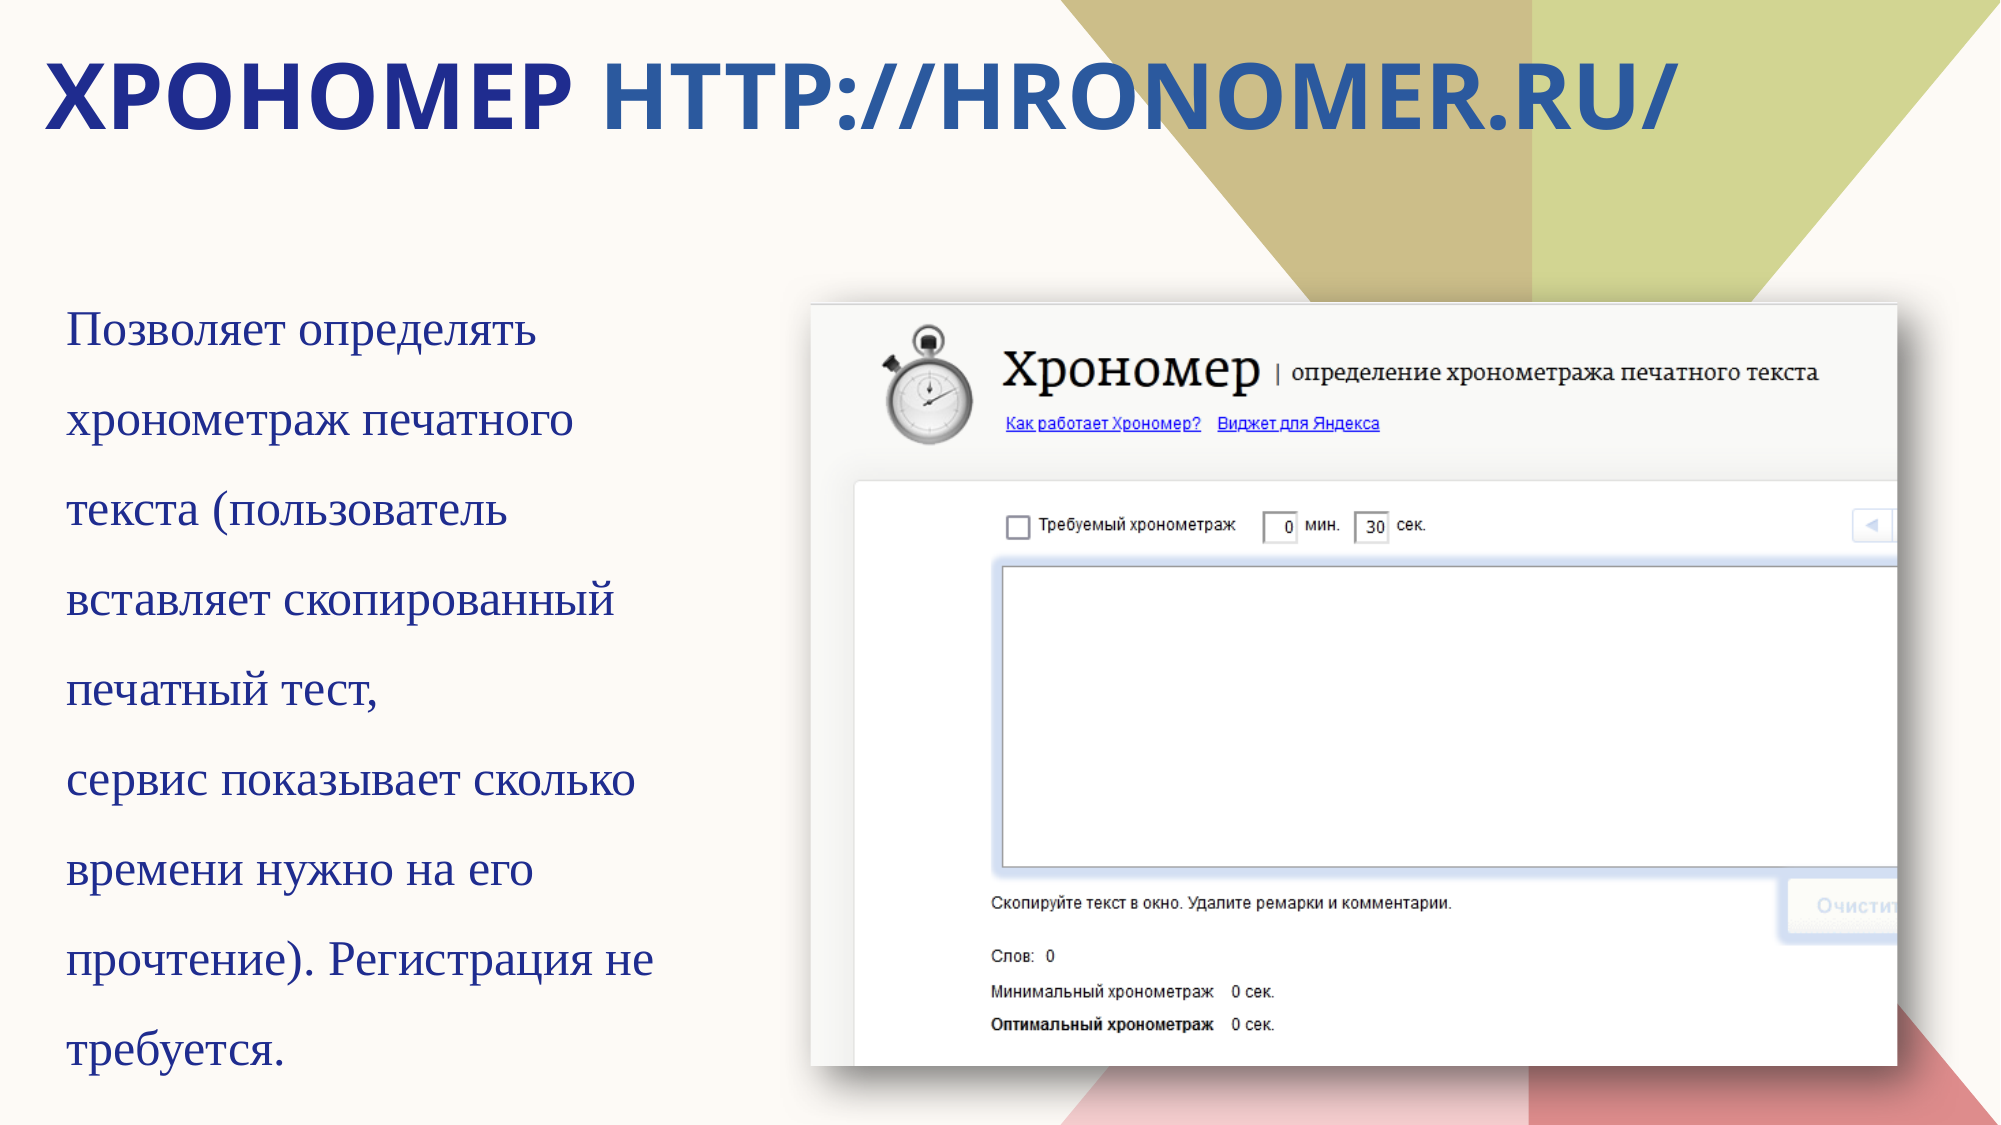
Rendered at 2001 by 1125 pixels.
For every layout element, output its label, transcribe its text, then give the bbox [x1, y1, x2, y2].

picture [810, 302, 1898, 1066]
list Позволяет определять хронометраж печатного текста (пользователь вставляет скопированный печатный тест, сервис показывает сколько времени нужно на его прочтение). Регистрация не требуется. [51, 257, 711, 771]
title Хрономер http://hronomer.ru/ [30, 30, 1795, 258]
